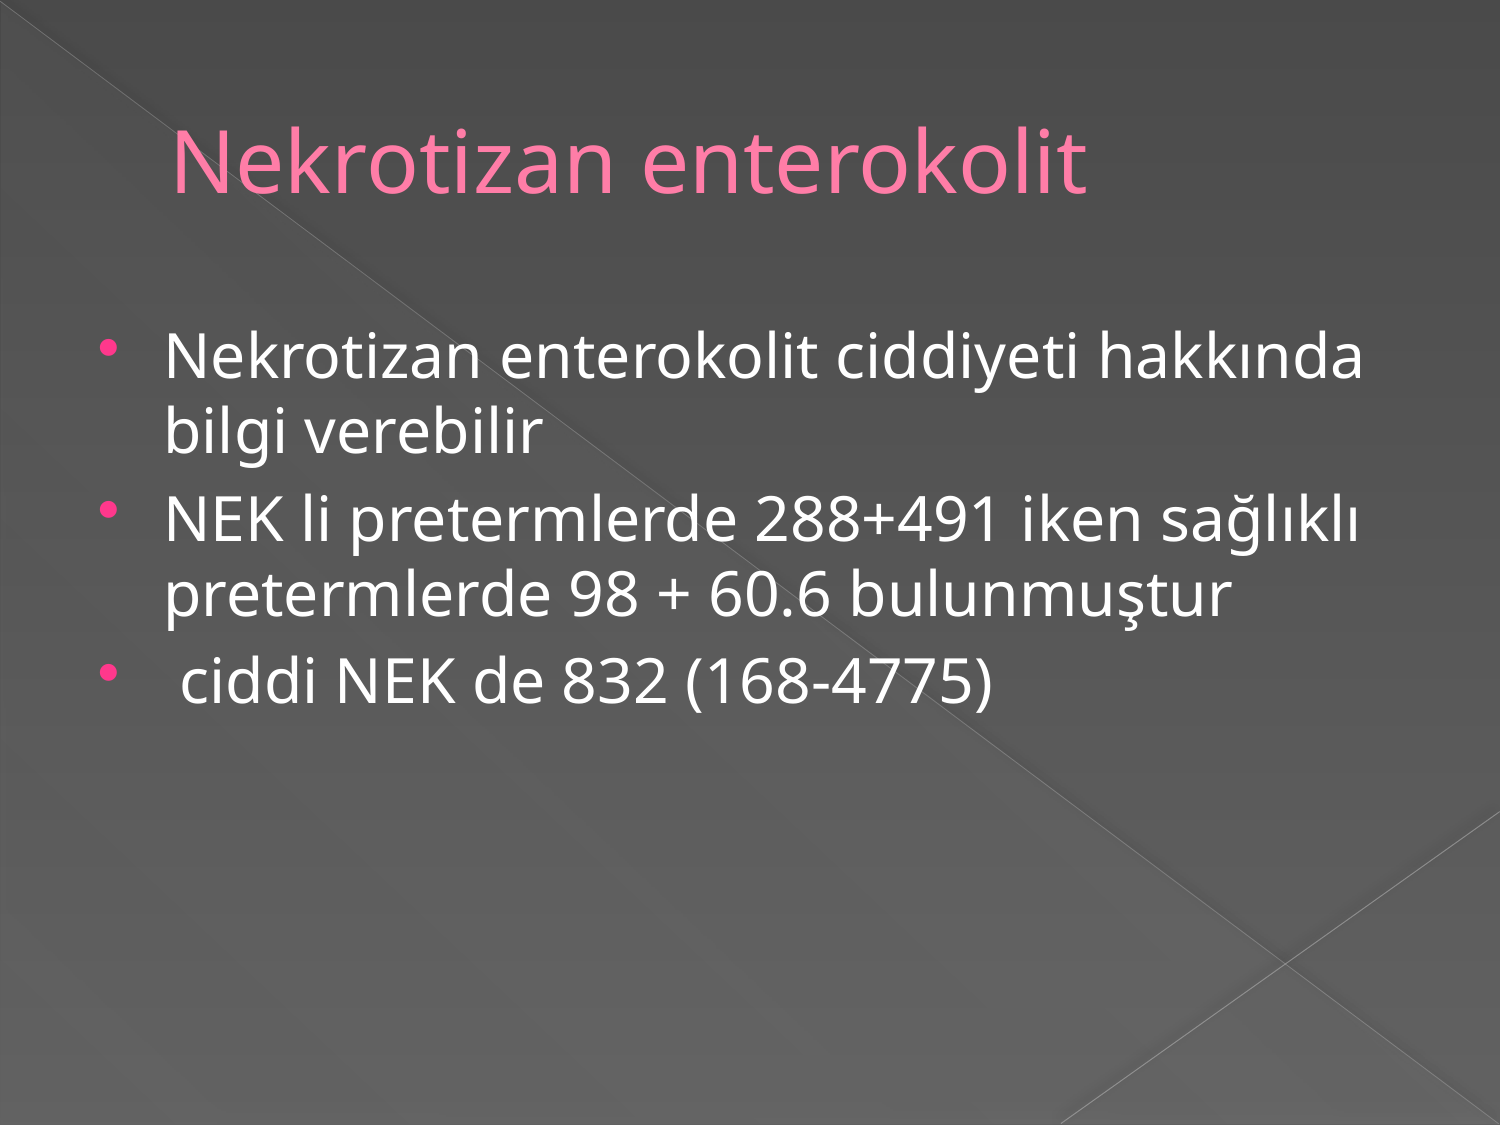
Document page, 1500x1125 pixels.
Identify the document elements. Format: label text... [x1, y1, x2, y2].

list Nekrotizan enterokolit ciddiyeti hakkında bilgi verebilir NEK li pretermlerde 288+491 iken sağlıklı pretermlerde 98 + 60.6 bulunmuştur ciddi NEK de 832 (168-4775) [75, 308, 1425, 1059]
title Nekrotizan enterokolit [75, 43, 1425, 274]
